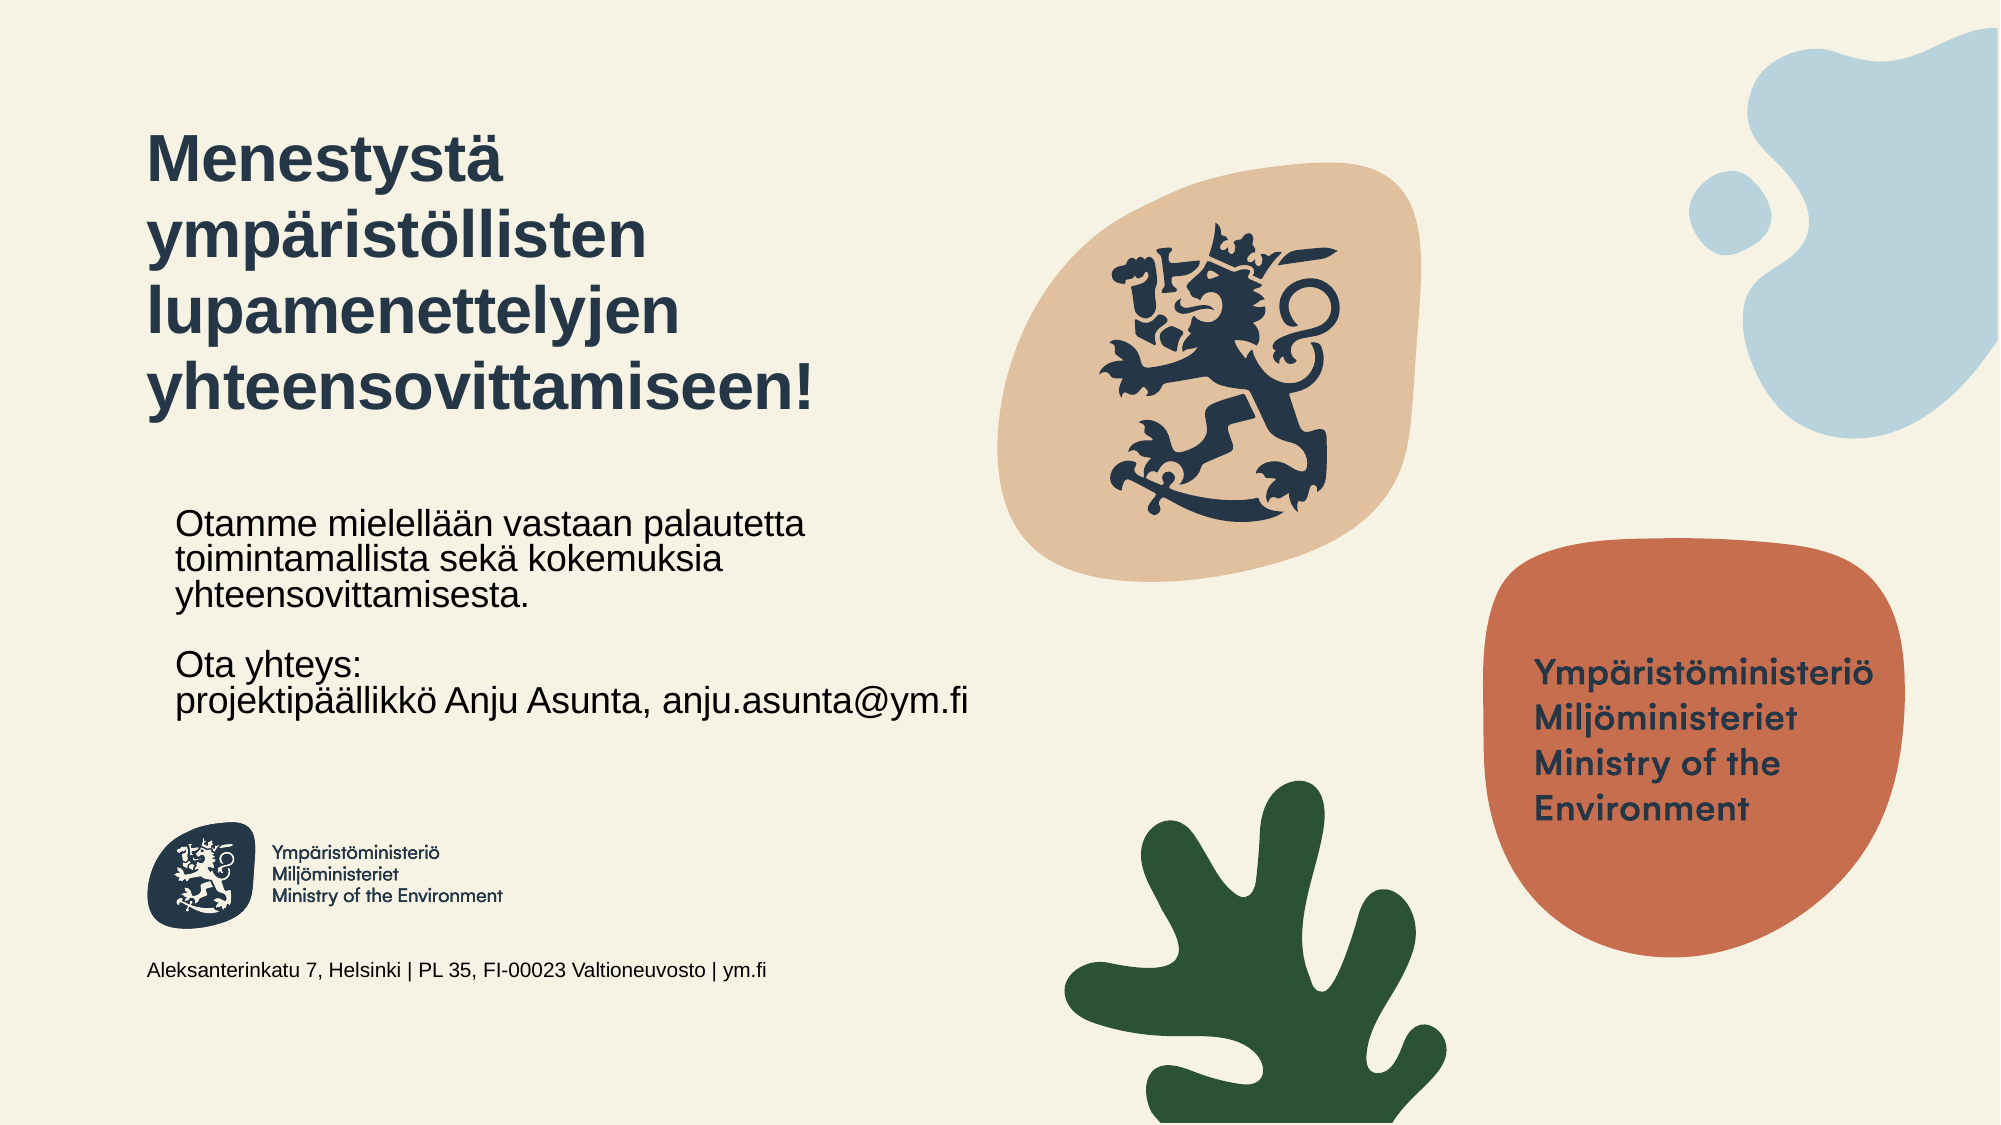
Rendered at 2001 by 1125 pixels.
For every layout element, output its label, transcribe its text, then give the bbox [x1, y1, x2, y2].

list Otamme mielellään vastaan palautetta toimintamallista sekä kokemuksia yhteensovittamisesta. Ota yhteys: projektipäällikkö Anju Asunta, anju.asunta@ym.fi [145, 507, 1028, 763]
title Menestystä ympäristöllisten lupamenettelyjen yhteensovittamiseen! [146, 237, 881, 425]
